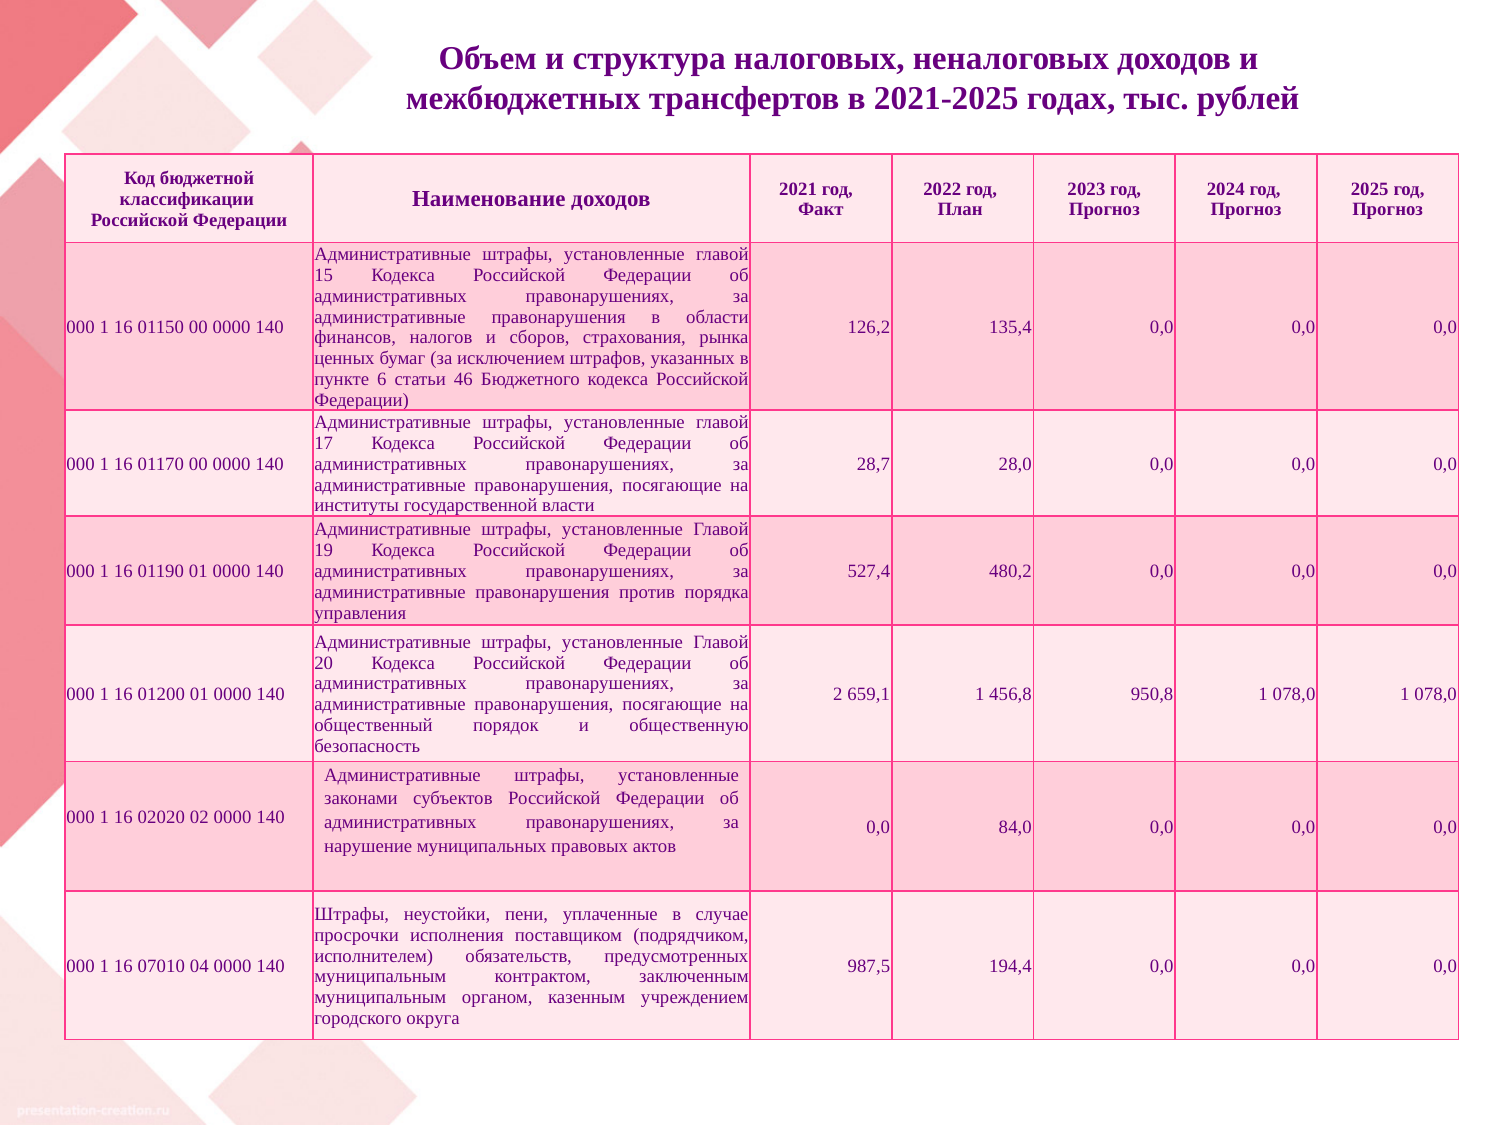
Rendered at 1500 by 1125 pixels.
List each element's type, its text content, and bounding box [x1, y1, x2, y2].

table_cell 480,2 [893, 517, 1033, 624]
table_cell 84,0 [893, 762, 1033, 890]
table_cell 0,0 [1176, 411, 1316, 515]
table_cell 000 1 16 01200 01 0000 140 [66, 626, 312, 761]
table_header Наименование доходов [314, 155, 749, 242]
table_cell 000 1 16 02020 02 0000 140 [66, 762, 312, 890]
table_cell Административные штрафы, установленные главой 17 Кодекса Российской Федерации об административных правонарушениях, за административные правонарушения, посягающие на институты государственной власти [314, 411, 749, 515]
table_cell 0,0 [1318, 243, 1458, 409]
table_cell 0,0 [1318, 411, 1458, 515]
table_cell 0,0 [1176, 762, 1316, 890]
table_cell 000 1 16 01150 00 0000 140 [66, 243, 312, 409]
table_cell 1 078,0 [1176, 626, 1316, 761]
table_cell 987,5 [751, 892, 891, 1039]
table_cell 0,0 [1176, 243, 1316, 409]
table_cell 000 1 16 01170 00 0000 140 [66, 411, 312, 515]
picture [0, 0, 1500, 1125]
table_header Код бюджетной классификации Российской Федерации [66, 155, 312, 242]
table_cell 126,2 [751, 243, 891, 409]
table_header 2024 год, Прогноз [1176, 155, 1316, 242]
table_cell Административные штрафы, установленные Главой 19 Кодекса Российской Федерации об административных правонарушениях, за административные правонарушения против порядка управления [314, 517, 749, 624]
table_cell Административные штрафы, установленные законами субъектов Российской Федерации об административных правонарушениях, за нарушение муниципальных правовых актов [314, 762, 749, 890]
table_cell 194,4 [893, 892, 1033, 1039]
table_cell 2 659,1 [751, 626, 891, 761]
table_cell 0,0 [1318, 892, 1458, 1039]
table_cell Административные штрафы, установленные Главой 20 Кодекса Российской Федерации об административных правонарушениях, за административные правонарушения, посягающие на общественный порядок и общественную безопасность [314, 626, 749, 761]
table_cell 1 456,8 [893, 626, 1033, 761]
table_cell 527,4 [751, 517, 891, 624]
table_cell Штрафы, неустойки, пени, уплаченные в случае просрочки исполнения поставщиком (подрядчиком, исполнителем) обязательств, предусмотренных муниципальным контрактом, заключенным муниципальным органом, казенным учреждением городского округа [314, 892, 749, 1039]
table_header 2023 год, Прогноз [1034, 155, 1174, 242]
table_cell 135,4 [893, 243, 1033, 409]
table_cell 0,0 [1034, 243, 1174, 409]
table_cell 000 1 16 07010 04 0000 140 [66, 892, 312, 1039]
table_cell 0,0 [1034, 411, 1174, 515]
table_cell 0,0 [1034, 762, 1174, 890]
table_cell 950,8 [1034, 626, 1174, 761]
table_cell 0,0 [1318, 762, 1458, 890]
table_cell 000 1 16 01190 01 0000 140 [66, 517, 312, 624]
table_header 2025 год, Прогноз [1318, 155, 1458, 242]
table_cell 28,0 [893, 411, 1033, 515]
table_cell 0,0 [1176, 892, 1316, 1039]
table_cell 0,0 [1176, 517, 1316, 624]
table_cell 0,0 [1034, 517, 1174, 624]
table_cell 0,0 [1034, 892, 1174, 1039]
table_cell 0,0 [1318, 517, 1458, 624]
table_cell 1 078,0 [1318, 626, 1458, 761]
table_header 2021 год, Факт [751, 155, 891, 242]
table_cell 28,7 [751, 411, 891, 515]
table_cell Административные штрафы, установленные главой 15 Кодекса Российской Федерации об административных правонарушениях, за административные правонарушения в области финансов, налогов и сборов, страхования, рынка ценных бумаг (за исключением штрафов, указанных в пункте 6 статьи 46 Бюджетного кодекса Российской Федерации) [314, 243, 749, 409]
table_header 2022 год, План [893, 155, 1033, 242]
table_cell 0,0 [751, 762, 891, 890]
title Объем и структура налоговых, неналоговых доходов и межбюджетных трансфертов в 2021-2025 годах, тыс. рублей [383, 54, 1323, 138]
